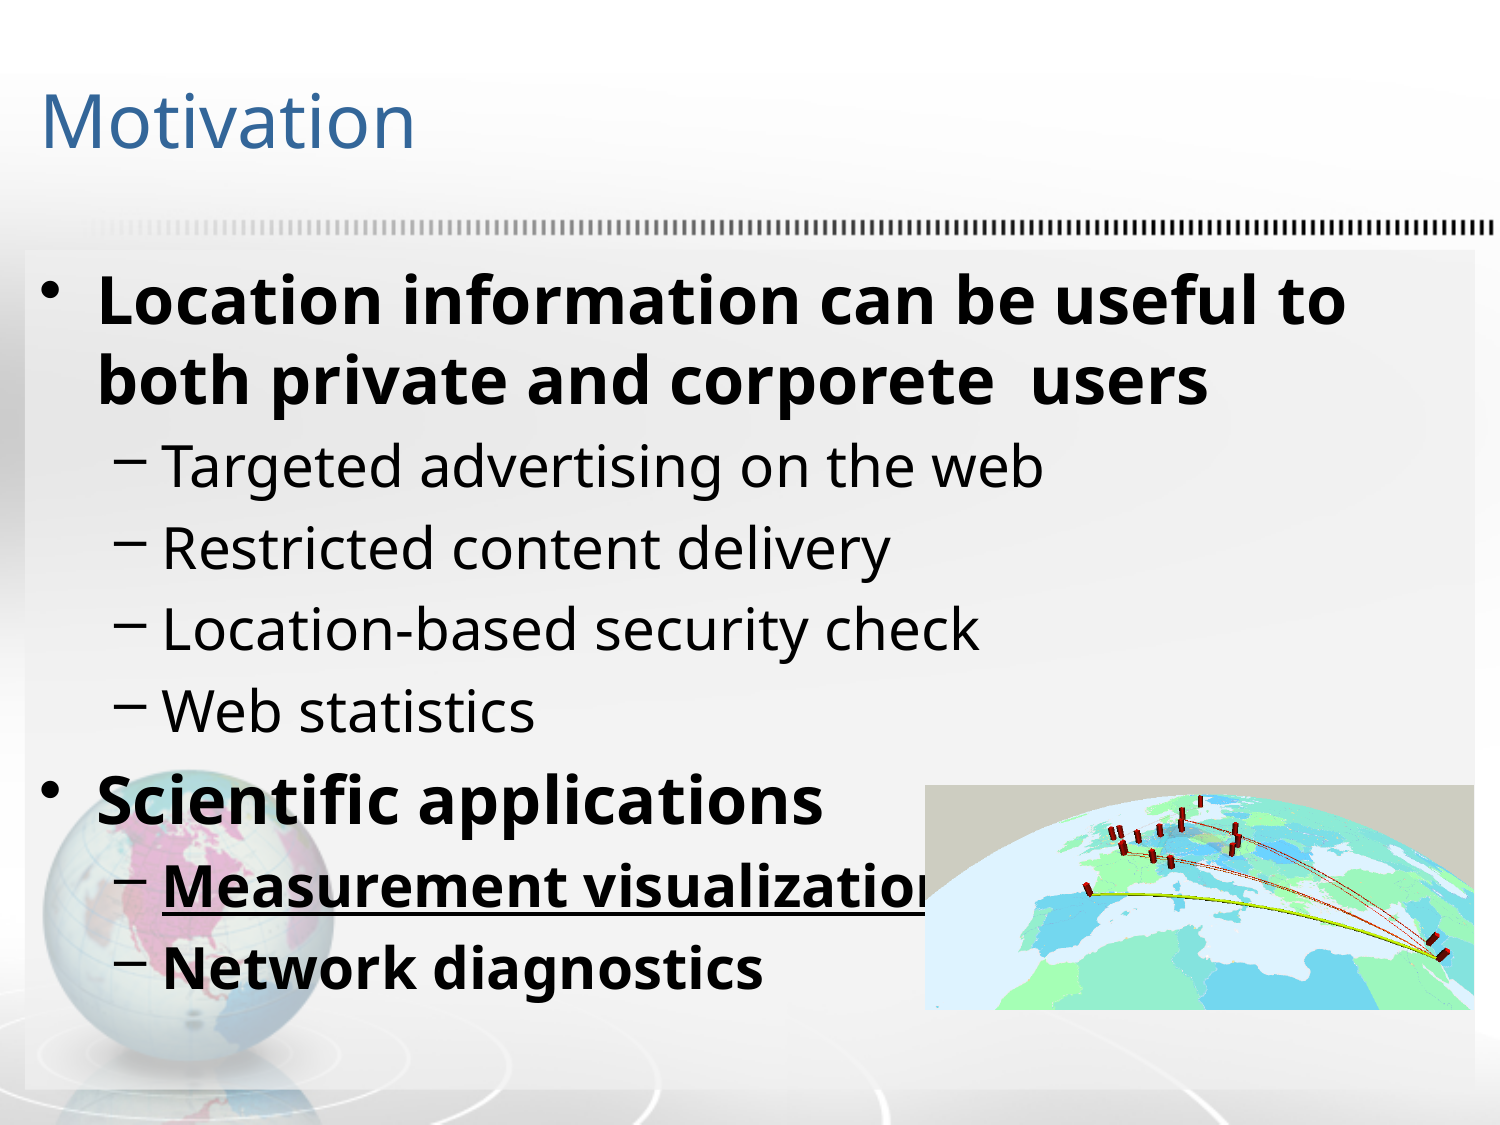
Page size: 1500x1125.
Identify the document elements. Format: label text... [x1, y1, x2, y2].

title Motivation [24, 24, 1476, 213]
picture [0, 0, 1500, 1125]
list Location information can be useful to both private and corporete users Targeted advertising on the web Restricted content delivery Location-based security check Web statistics Scientific applications Measurement visualization Network diagnostics [24, 249, 1476, 1091]
